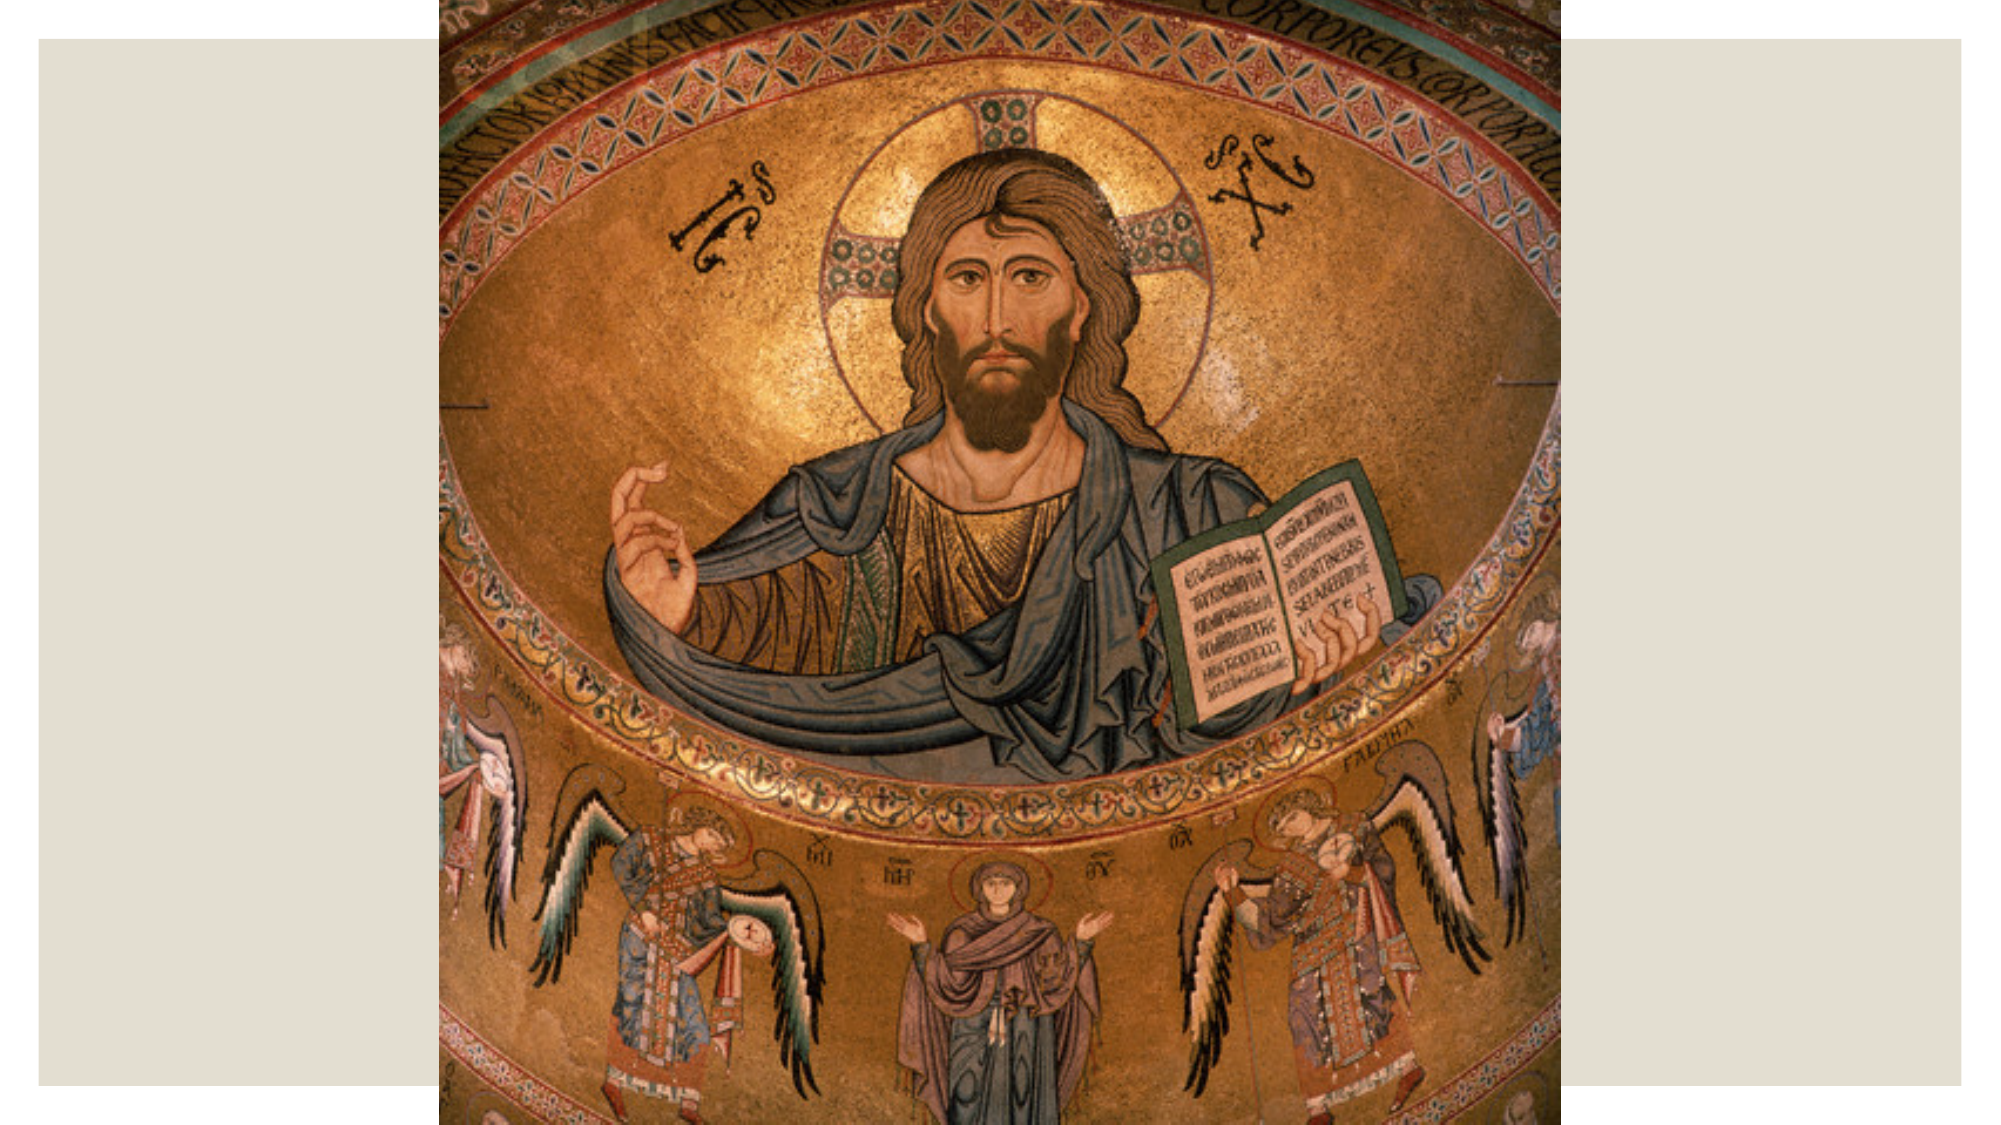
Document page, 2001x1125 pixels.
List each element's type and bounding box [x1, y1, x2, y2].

picture [439, 0, 1561, 1125]
